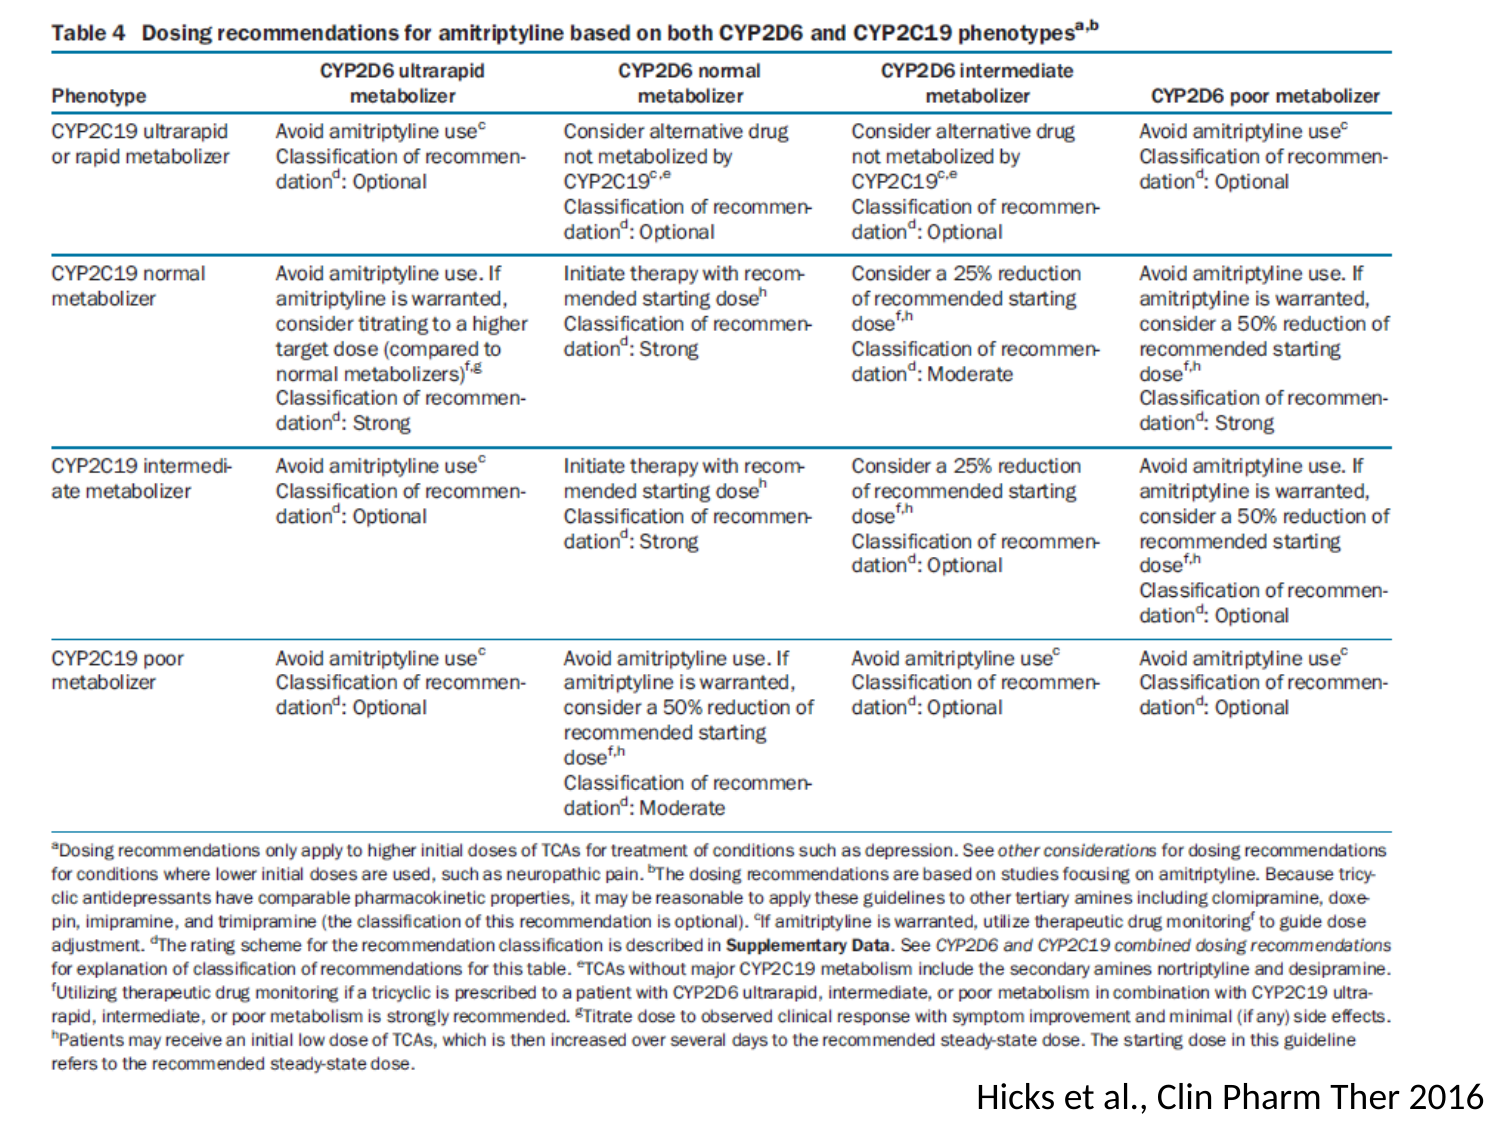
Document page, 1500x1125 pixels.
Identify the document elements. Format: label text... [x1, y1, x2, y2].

text_box Hicks et al., Clin Pharm Ther 2016 [947, 1064, 1500, 1125]
picture [0, 0, 1499, 1100]
